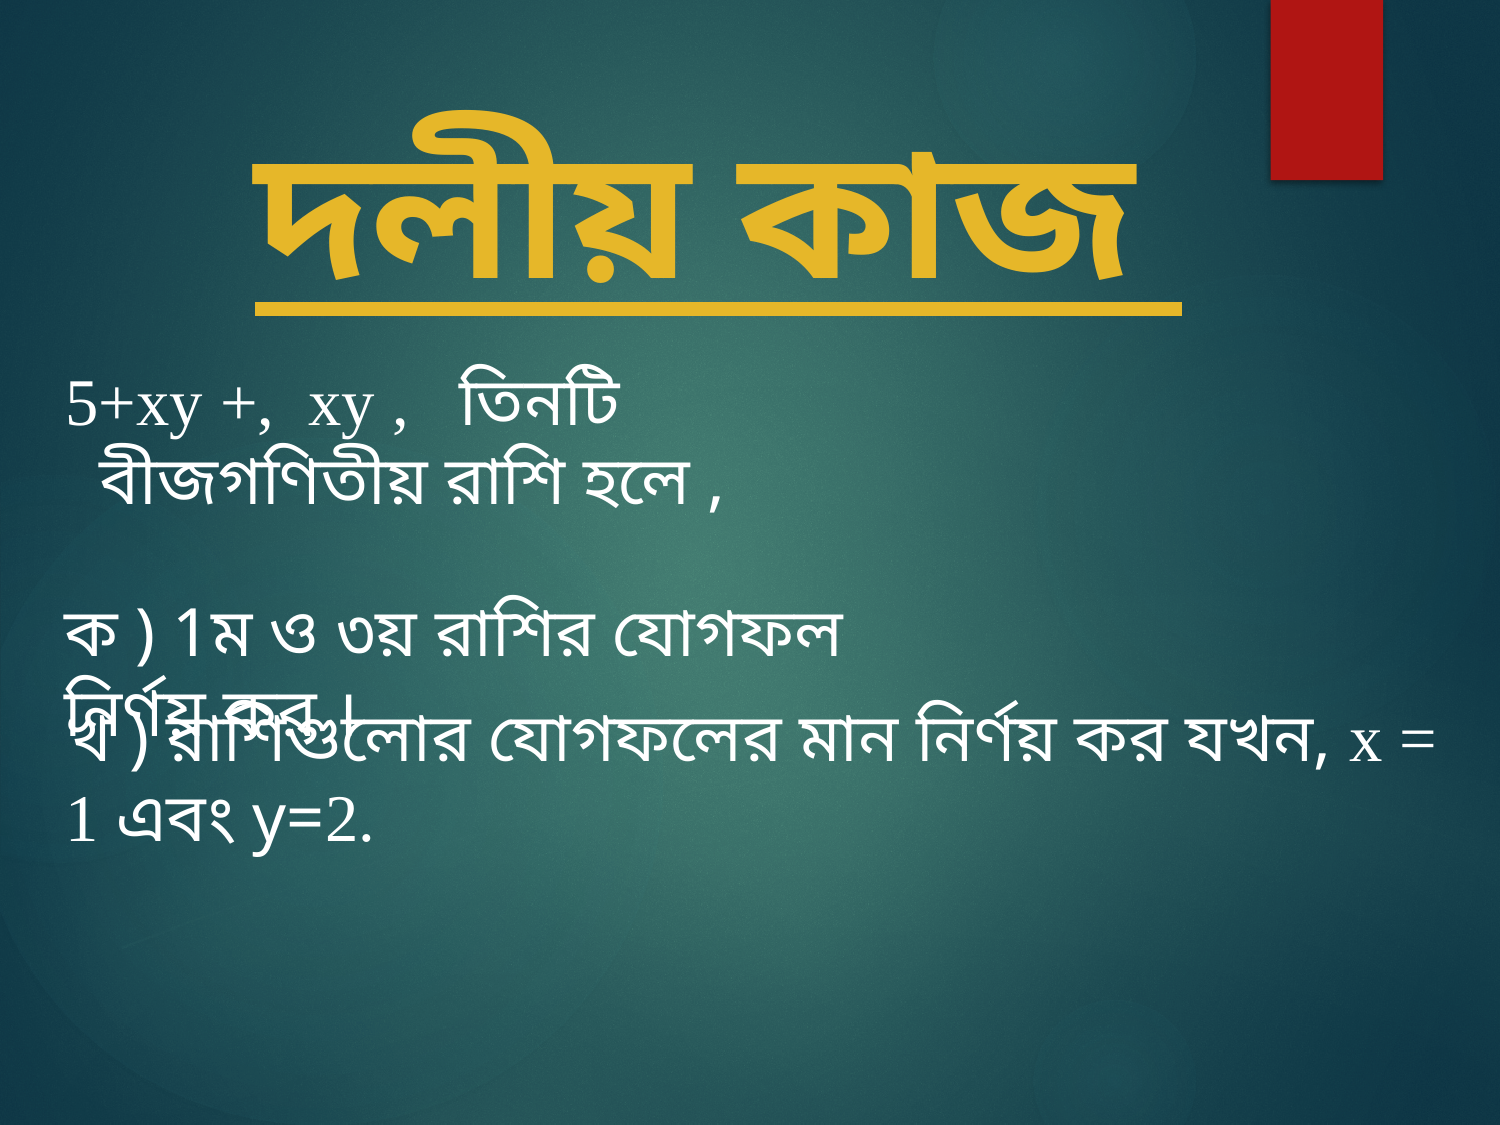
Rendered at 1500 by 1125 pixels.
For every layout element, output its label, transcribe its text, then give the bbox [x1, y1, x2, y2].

text_box দলীয় কাজ [199, 87, 1238, 323]
text_box ক ) 1ম ও ৩য় রাশির যোগফল নির্ণয় কর । [49, 582, 961, 758]
text_box খ ) রাশিগুলোর যোগফলের মান নির্ণয় কর যখন, x = 1 এবং y=2. [50, 687, 1464, 863]
